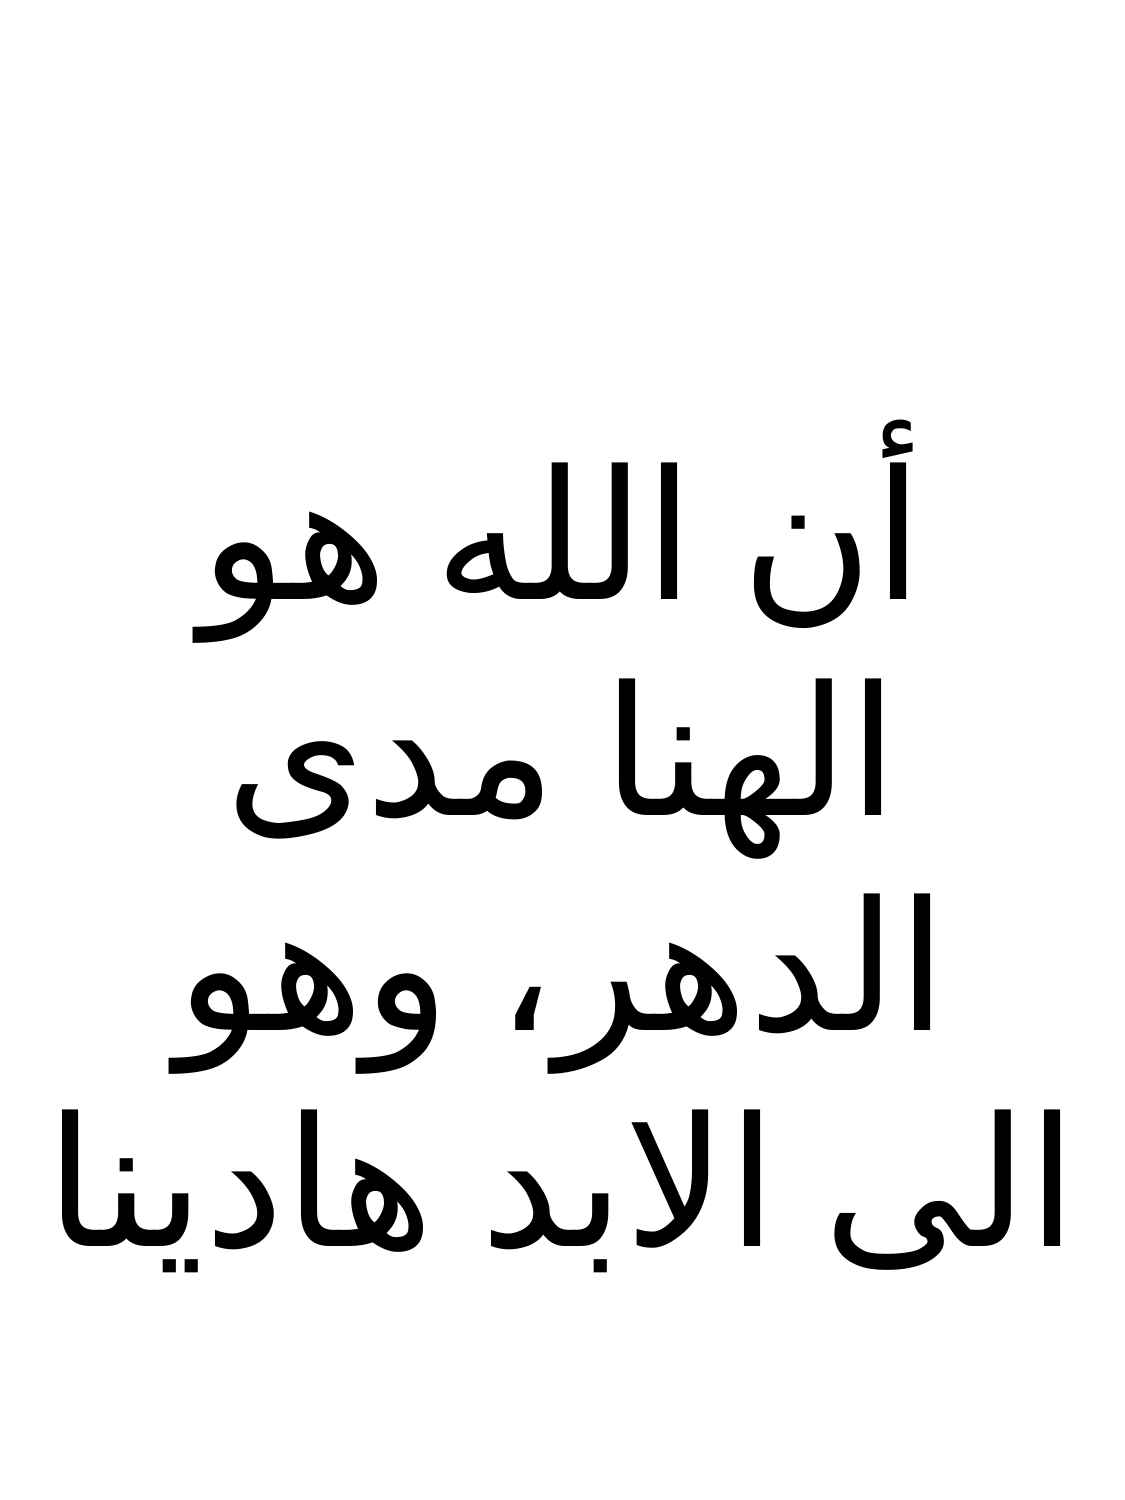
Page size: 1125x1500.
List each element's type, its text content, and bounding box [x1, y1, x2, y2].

list أن الله هو الهنا مدى الدهر، وهو الى الابد هادينا [18, 412, 1107, 1154]
